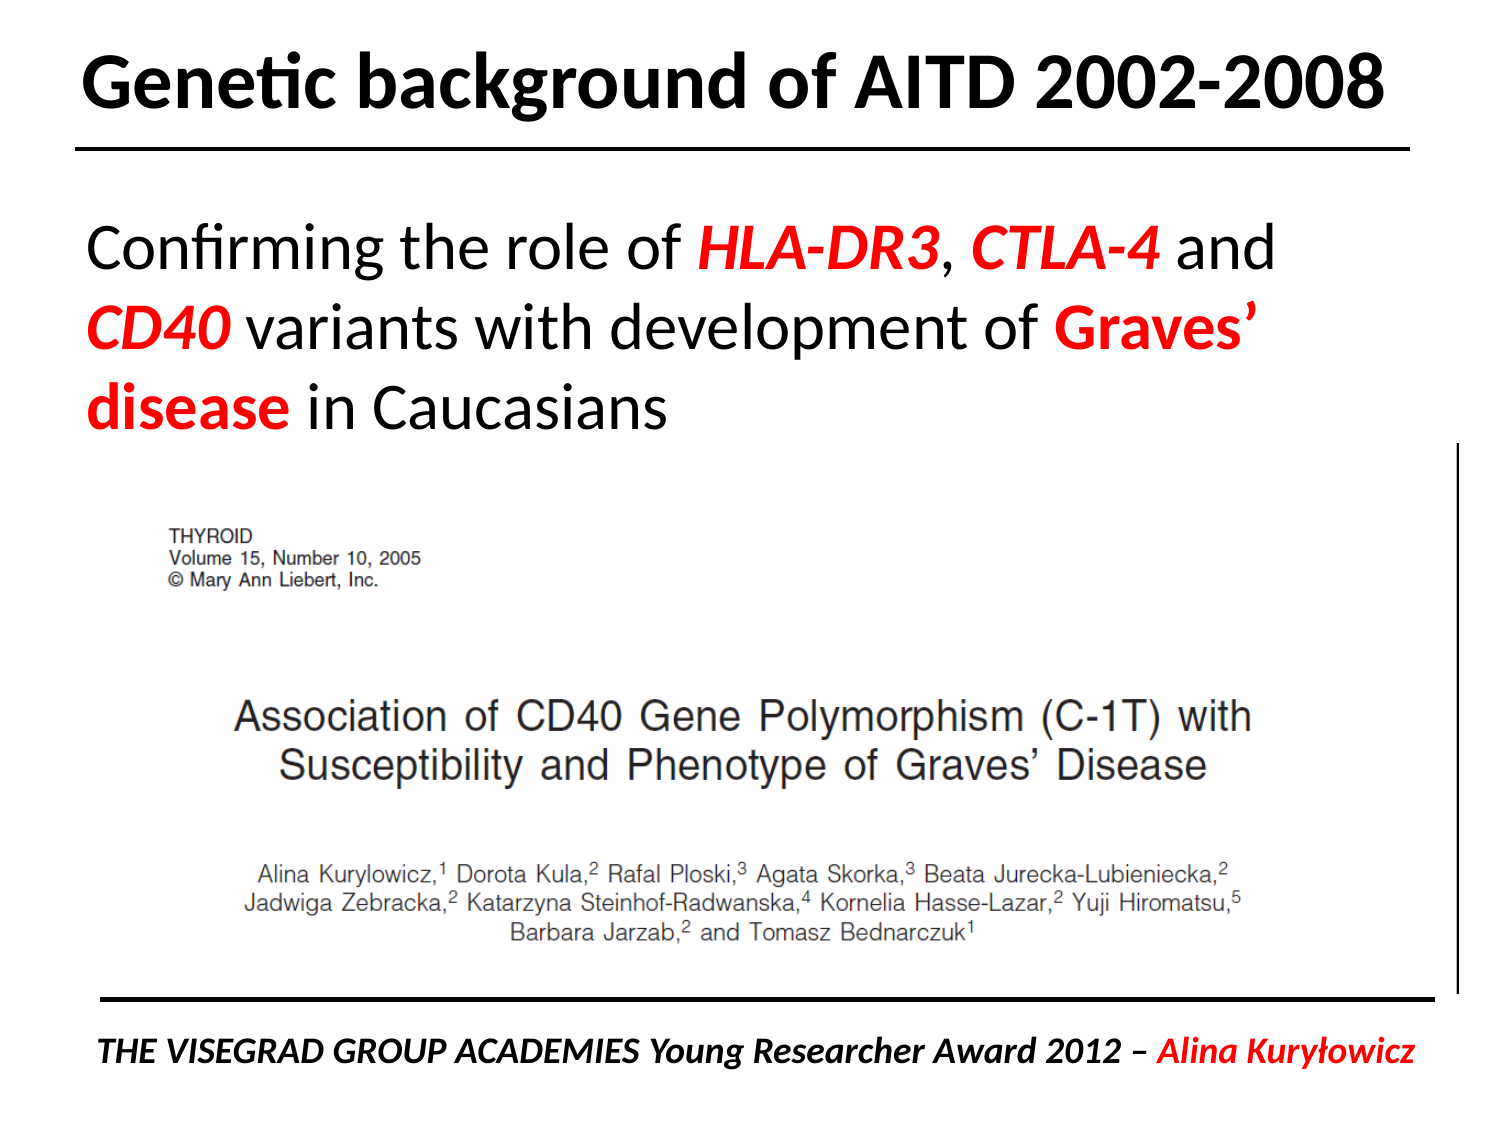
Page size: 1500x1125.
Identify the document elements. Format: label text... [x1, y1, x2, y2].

text_box The Visegrad Group Academies Young Researcher Award 2012 – Alina Kuryłowicz [76, 1018, 1436, 1124]
text_box Genetic background of AITD 2002-2008 [23, 20, 1465, 209]
picture [30, 432, 1459, 995]
text_box Confirming the role of HLA-DR3, CTLA-4 and CD40 variants with development of Graves’ disease in Caucasians [71, 209, 1422, 441]
